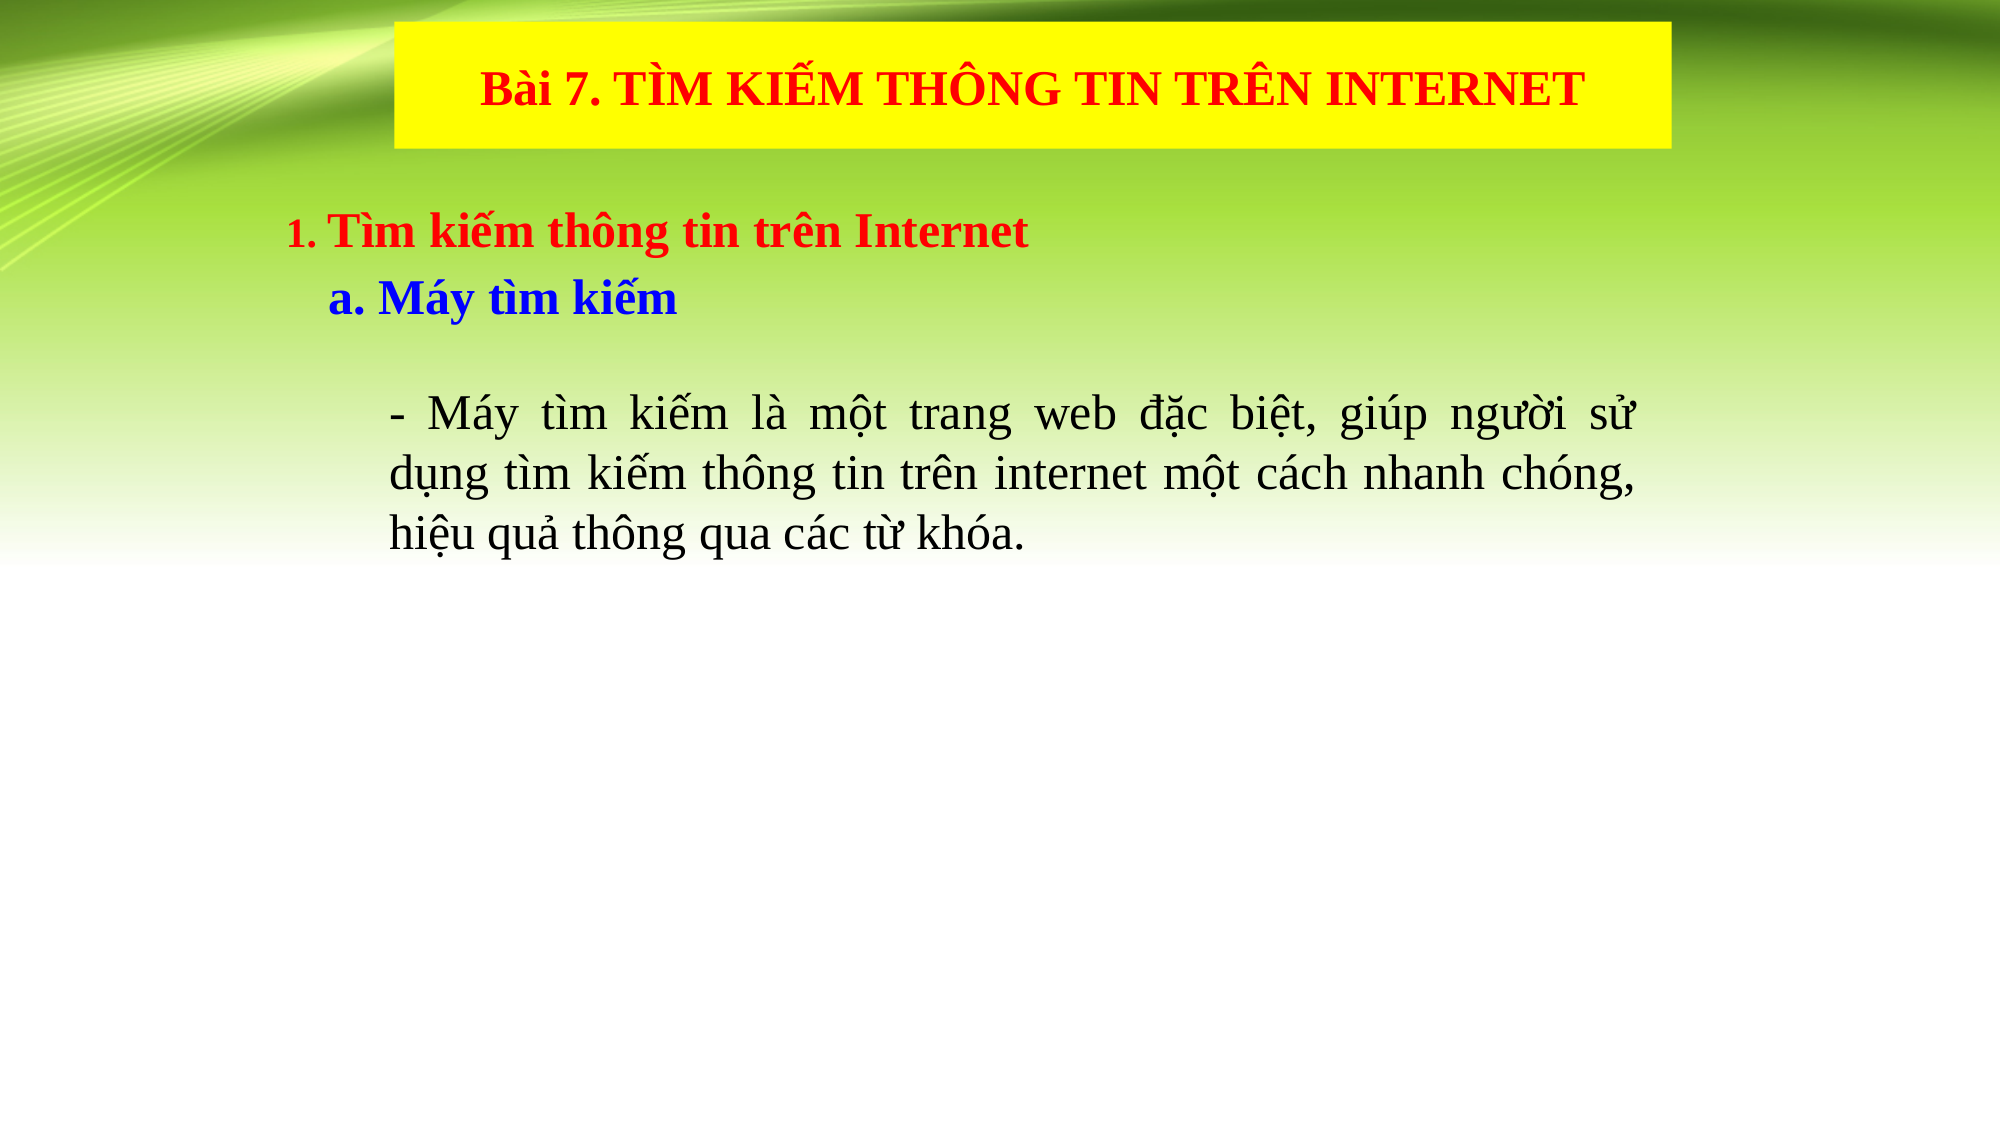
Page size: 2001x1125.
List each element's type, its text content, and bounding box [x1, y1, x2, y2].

text_box - Máy tìm kiếm là một trang web đặc biệt, giúp người sử dụng tìm kiếm thông tin trên internet một cách nhanh chóng, hiệu quả thông qua các từ khóa. [374, 371, 1652, 567]
text_box a. Máy tìm kiếm [313, 256, 694, 332]
text_box 1. Tìm kiếm thông tin trên Internet [271, 189, 1304, 265]
text_box Bài 7. TÌM KIẾM THÔNG TIN TRÊN INTERNET [393, 21, 1673, 150]
picture [0, 0, 2000, 1125]
